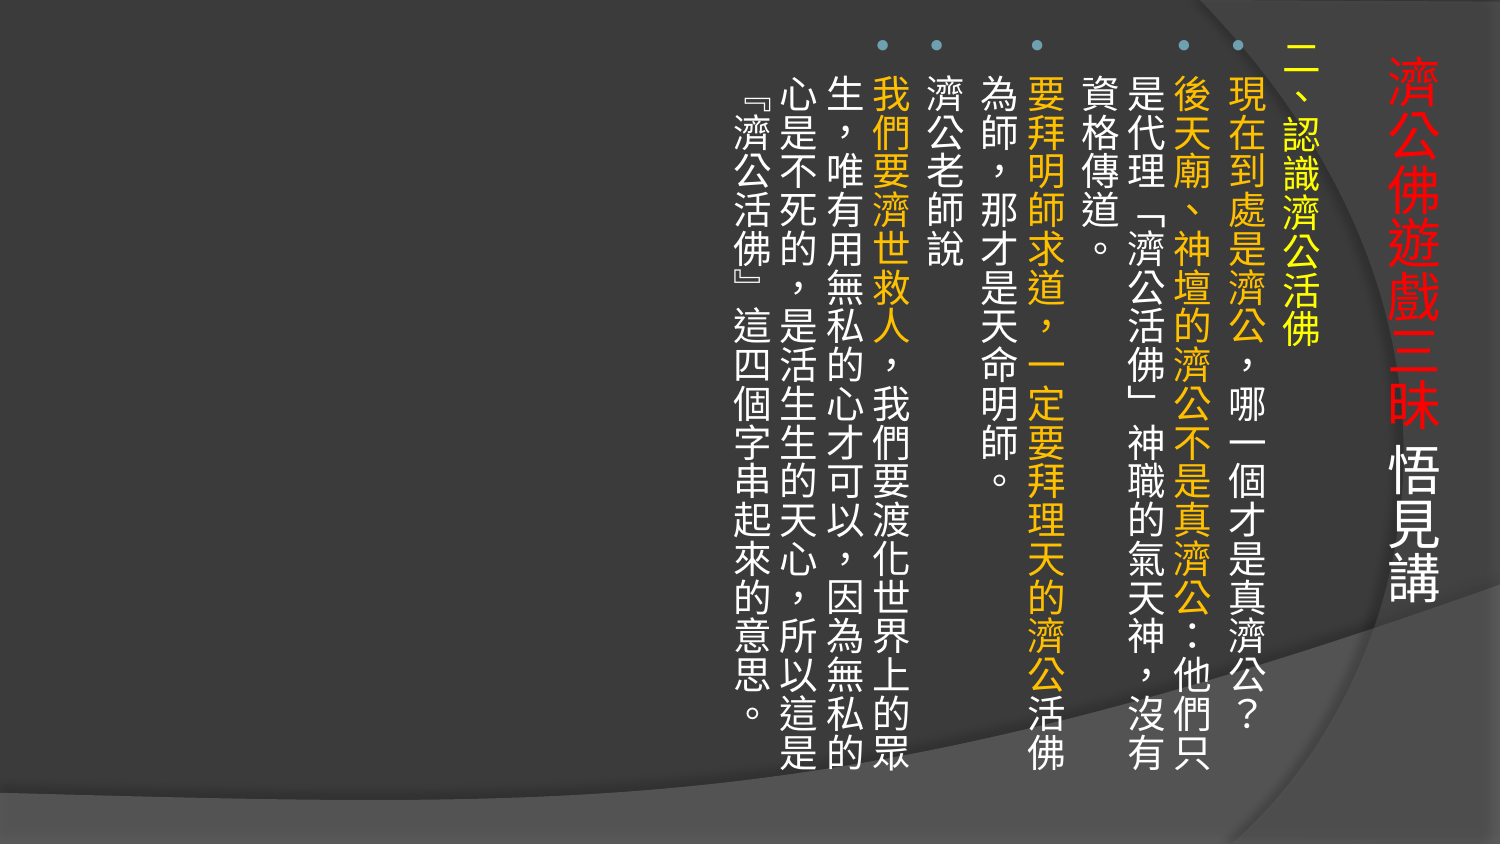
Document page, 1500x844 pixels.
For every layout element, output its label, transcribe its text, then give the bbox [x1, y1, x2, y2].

title 濟公佛遊戲三昧 悟見講 [1353, 43, 1473, 812]
list 二、認識濟公活佛 現在到處是濟公，哪一個才是真濟公？ 後天廟、神壇的濟公不是真濟公：他們只是代理「濟公活佛」神職的氣天神，沒有資格傳道。 要拜明師求道，一定要拜理天的濟公活佛為師，那才是天命明師。 濟公老師說 我們要濟世救人，我們要渡化世界上的眾生，唯有用無私的心才可以，因為無私的心是不死的，是活生生的天心，所以這是『濟公活佛』這四個字串起來的意思。 [29, 20, 1353, 824]
